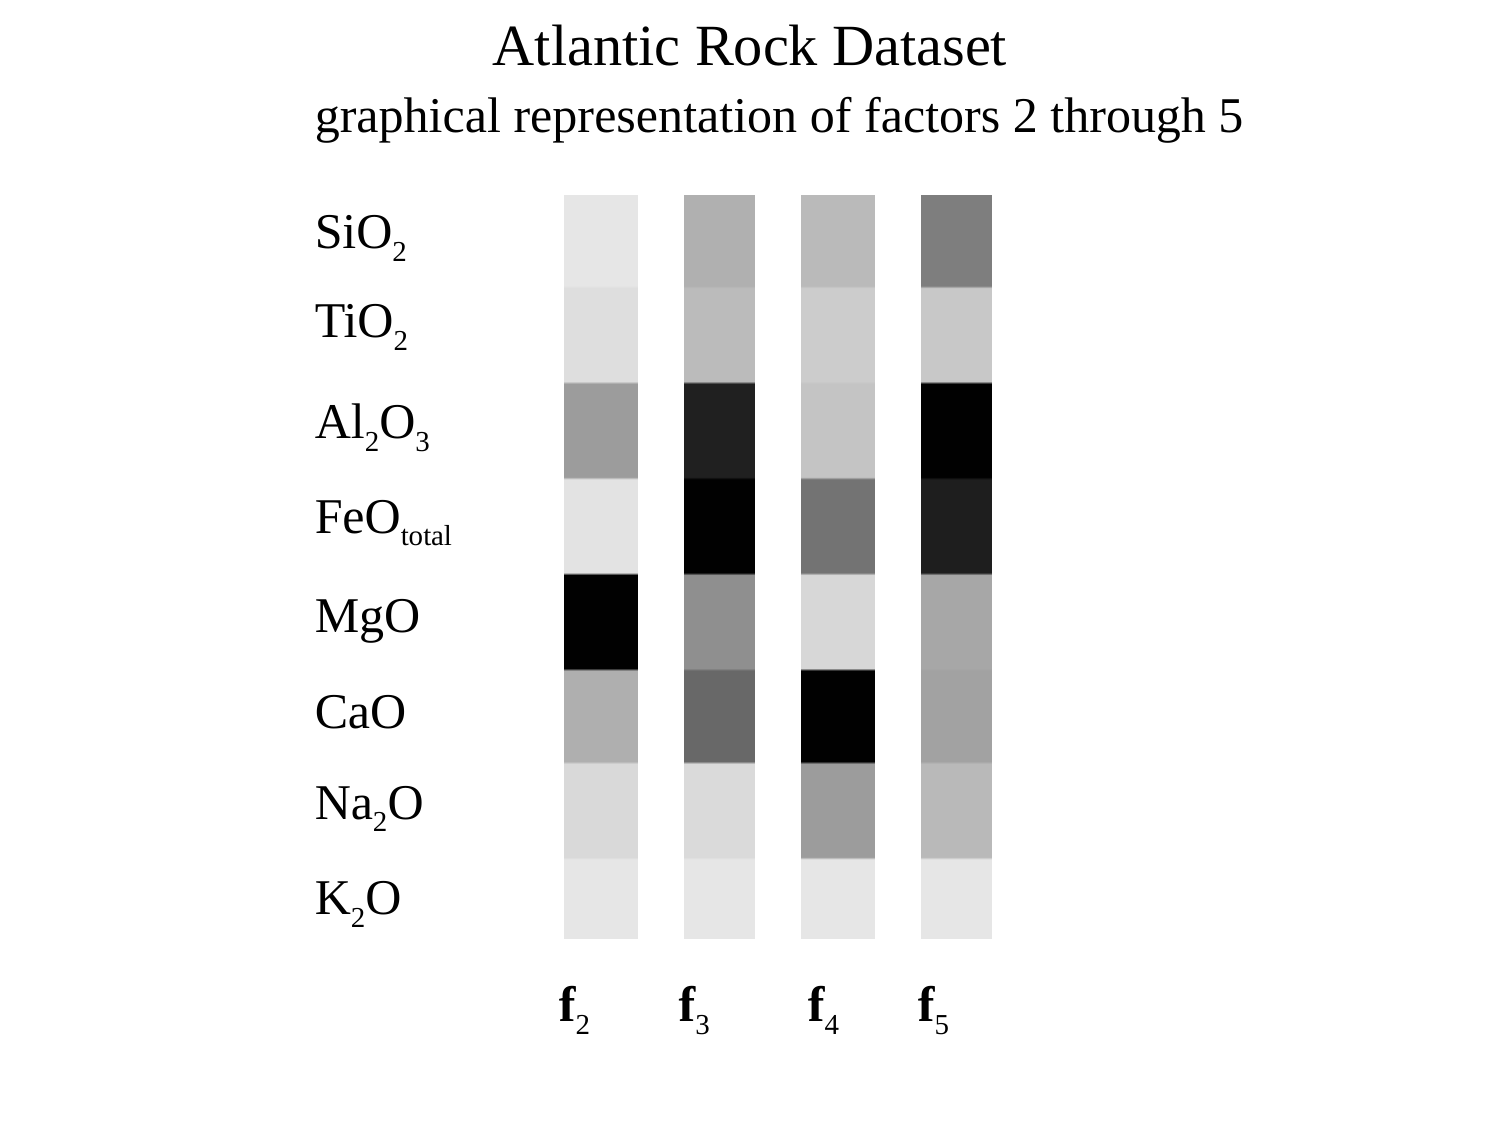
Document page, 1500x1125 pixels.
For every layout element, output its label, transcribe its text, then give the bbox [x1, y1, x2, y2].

text_box Atlantic Rock Dataset [0, 0, 1500, 85]
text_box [299, 74, 1263, 1041]
